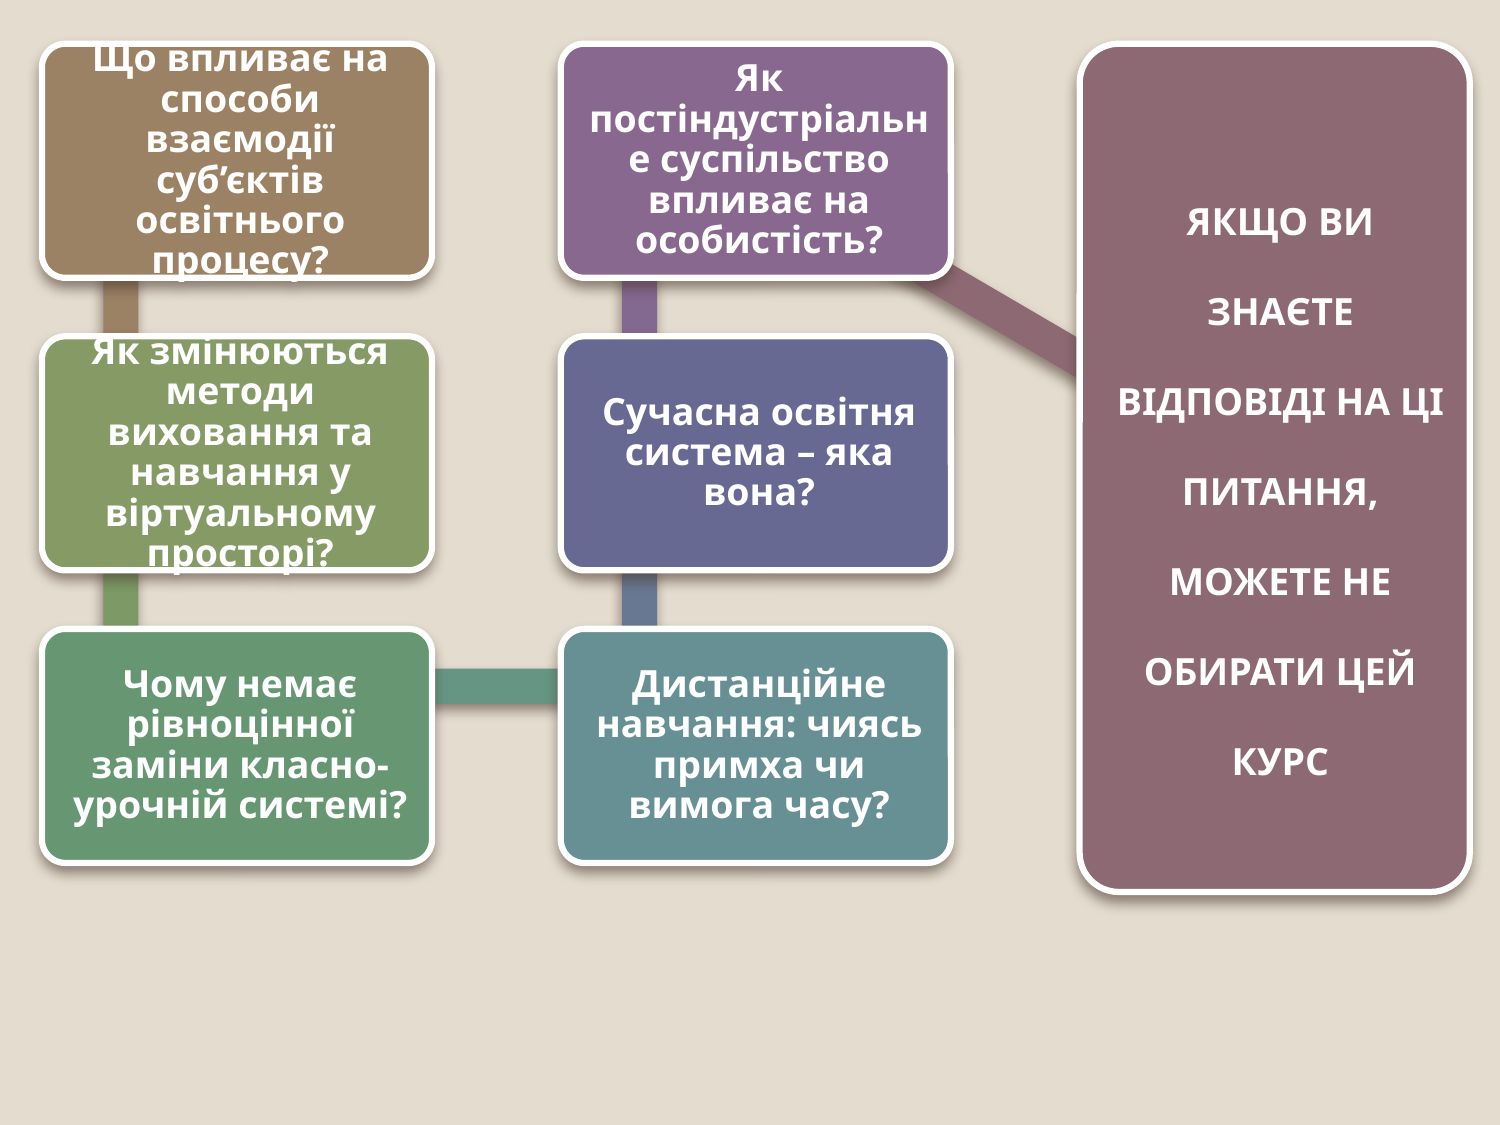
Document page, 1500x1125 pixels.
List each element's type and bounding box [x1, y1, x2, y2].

text_box [40, 43, 1471, 893]
